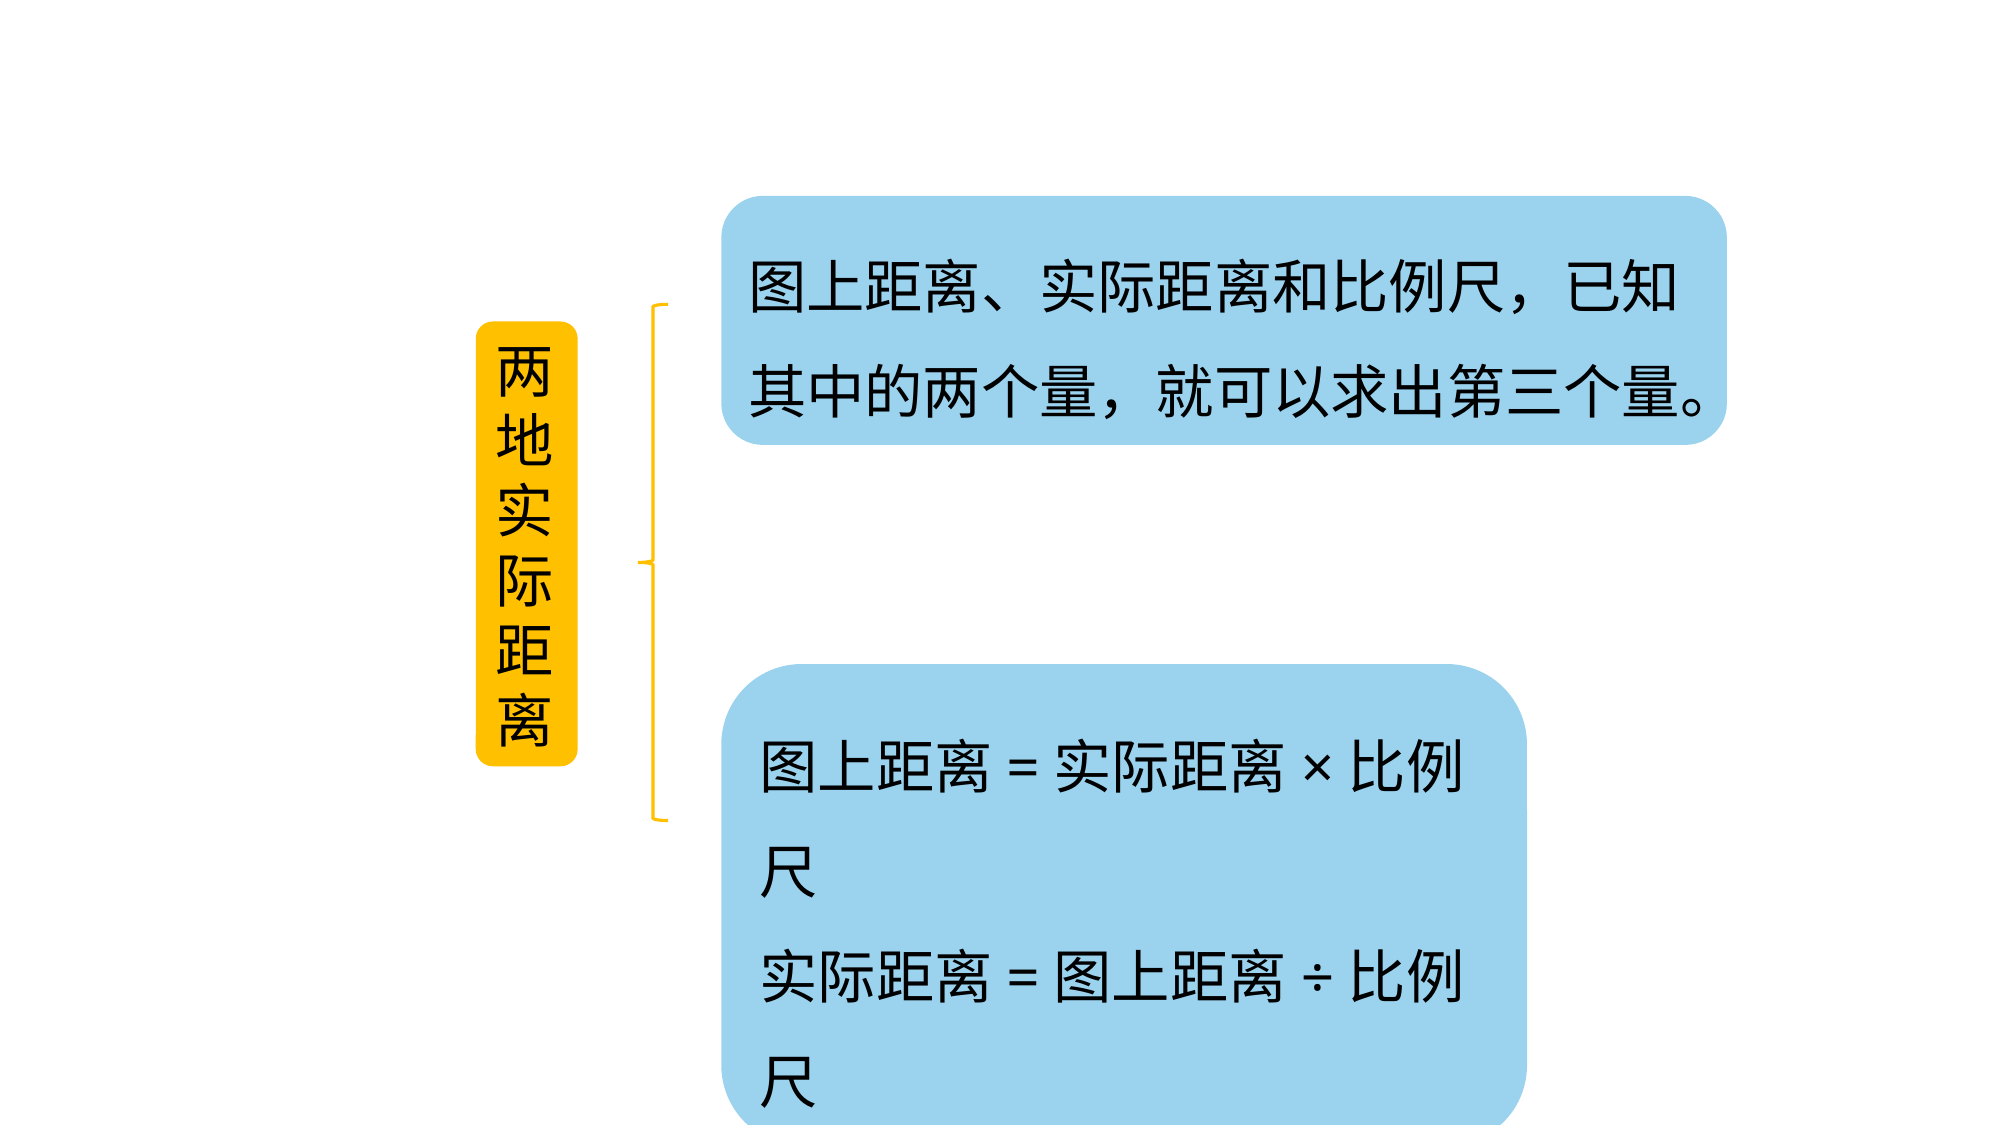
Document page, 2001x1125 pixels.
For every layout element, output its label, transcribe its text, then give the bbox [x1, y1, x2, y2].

text_box 图上距离=实际距离×比例尺 实际距离=图上距离÷比例尺 [721, 664, 1528, 1125]
text_box [637, 303, 669, 822]
text_box 两地实际距离 [475, 321, 578, 767]
text_box 图上距离、实际距离和比例尺，已知其中的两个量，就可以求出第三个量。 [721, 195, 1727, 445]
